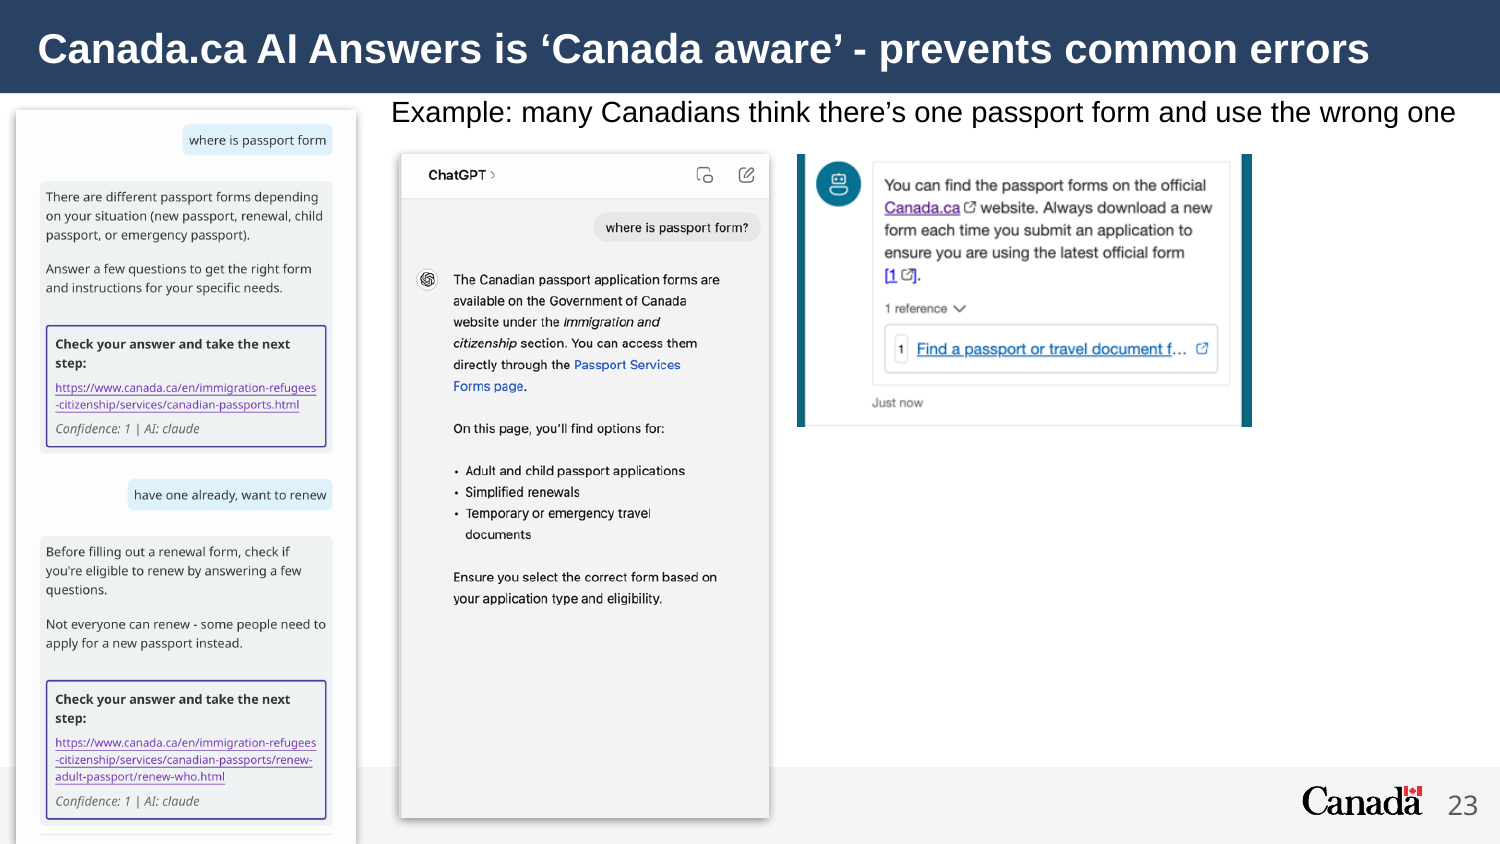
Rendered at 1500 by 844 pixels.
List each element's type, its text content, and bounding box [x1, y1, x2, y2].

picture [16, 110, 356, 844]
picture [399, 154, 770, 818]
title Canada.ca AI Answers is ‘Canada aware’ - prevents common errors [0, 0, 1500, 94]
picture [805, 154, 1241, 428]
subtitle Example: many Canadians think there’s one passport form and use the wrong one [391, 94, 1500, 164]
picture [1244, 154, 1252, 428]
picture [796, 154, 802, 428]
